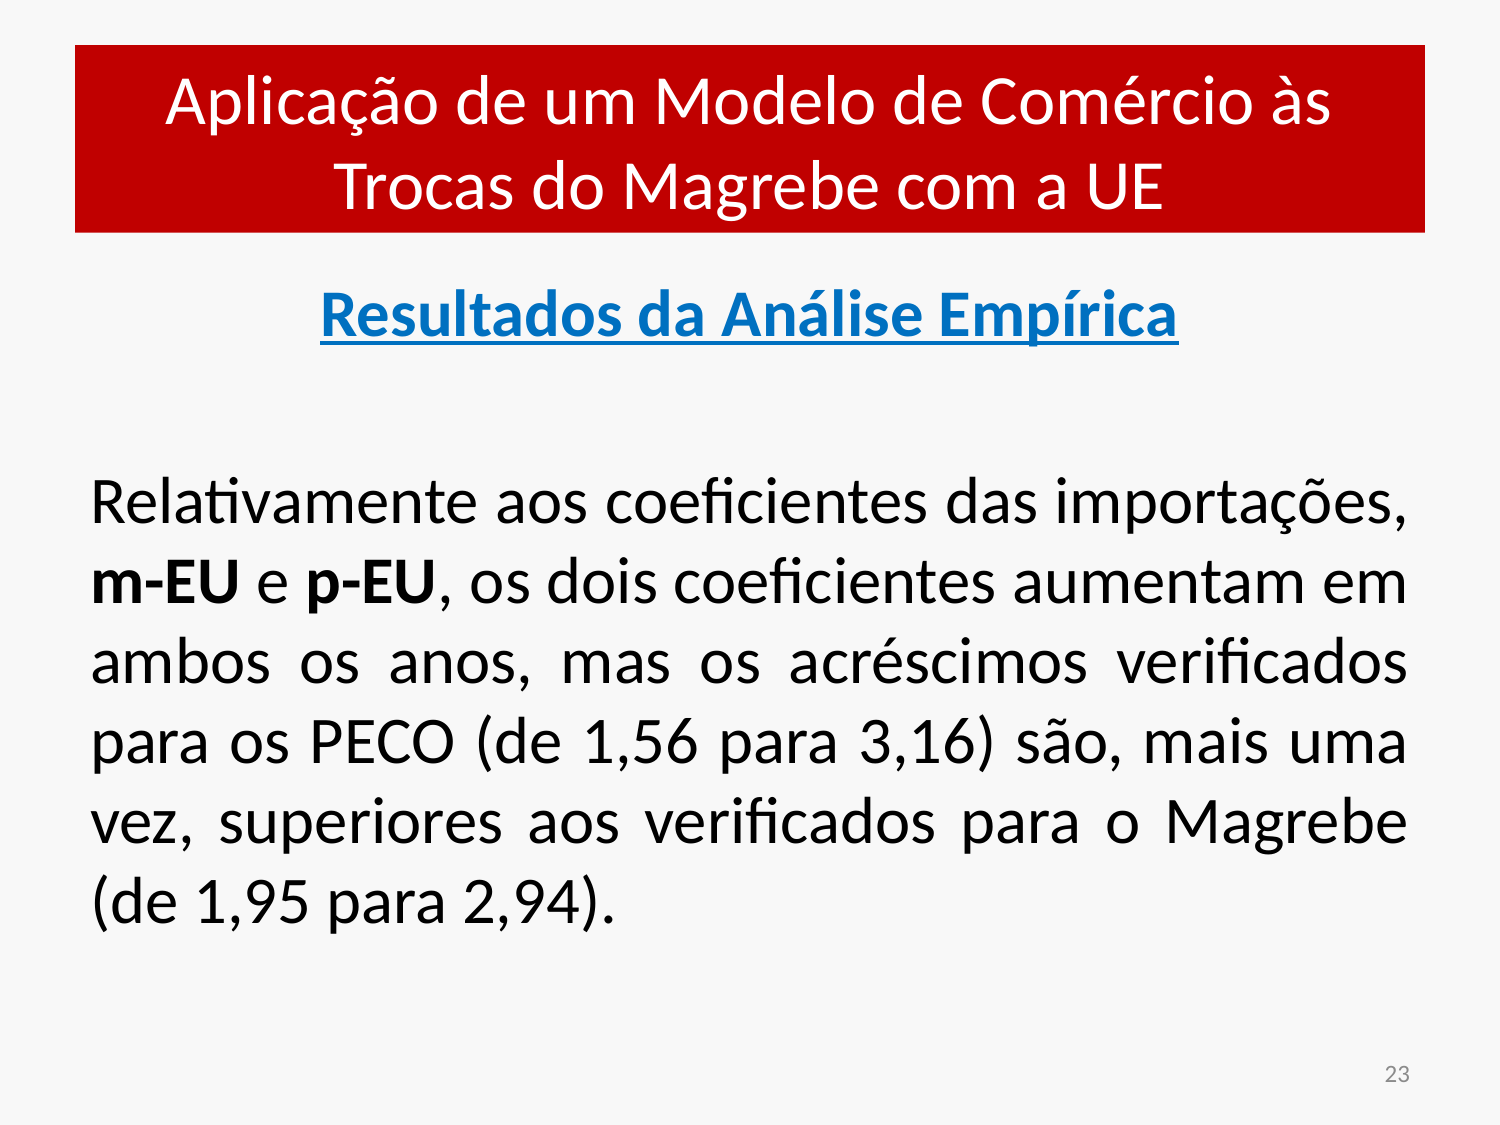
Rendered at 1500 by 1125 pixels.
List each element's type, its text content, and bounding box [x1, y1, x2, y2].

list Resultados da Análise Empírica Relativamente aos coeficientes das importações, m-EU e p-EU, os dois coeficientes aumentam em ambos os anos, mas os acréscimos verificados para os PECO (de 1,56 para 3,16) são, mais uma vez, superiores aos verificados para o Magrebe (de 1,95 para 2,94). [75, 262, 1425, 1005]
slide_number 23 [1074, 1042, 1425, 1103]
title Aplicação de um Modelo de Comércio às Trocas do Magrebe com a UE [75, 45, 1425, 233]
